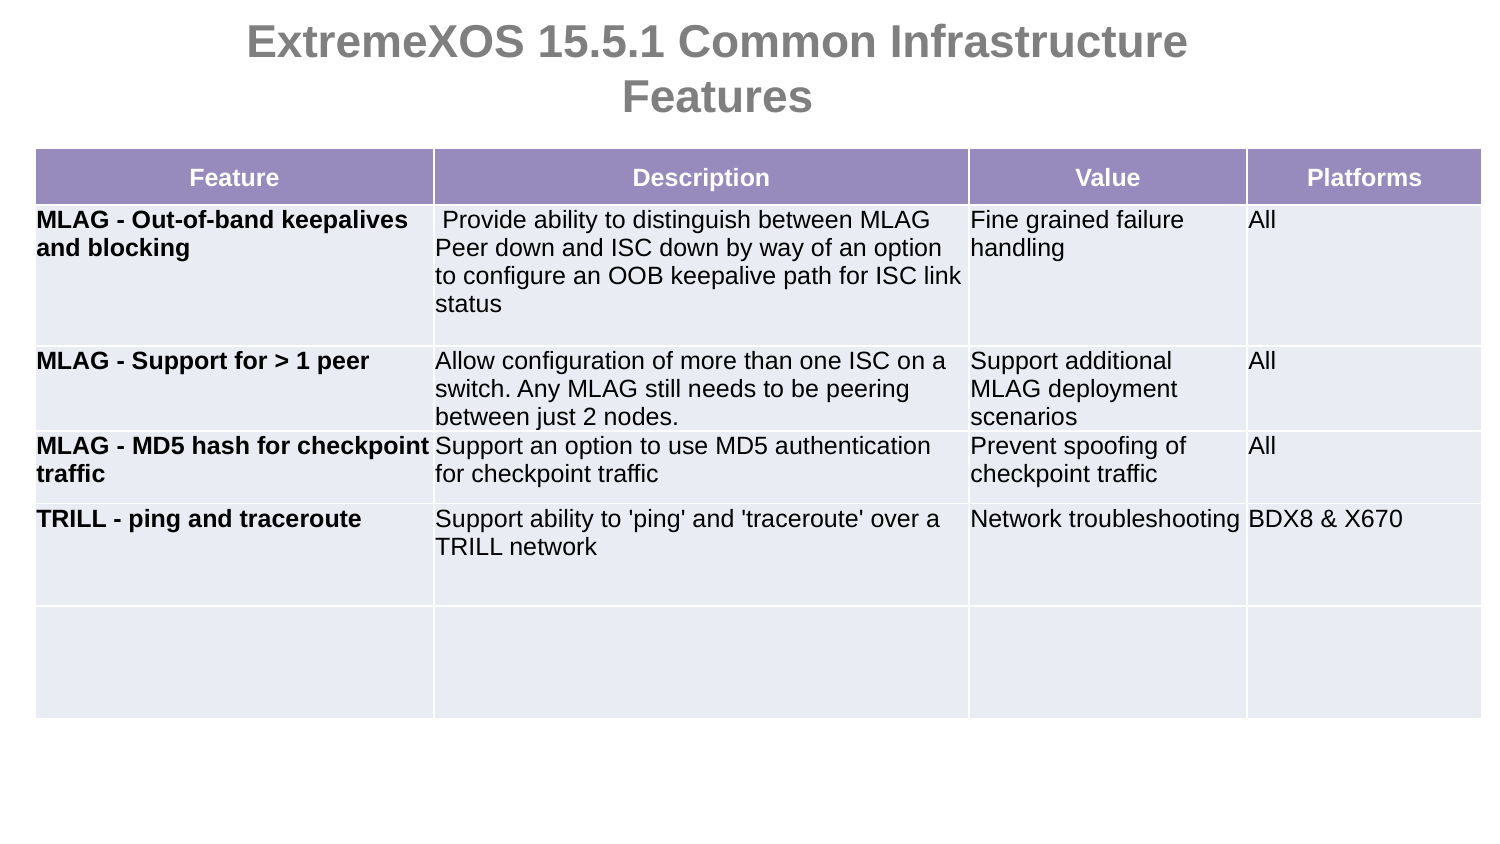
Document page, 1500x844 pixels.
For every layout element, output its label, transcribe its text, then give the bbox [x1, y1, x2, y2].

table_cell BDX8 & X670 [1248, 504, 1481, 605]
table_cell Provide ability to distinguish between MLAG Peer down and ISC down by way of an option to configure an OOB keepalive path for ISC link status [435, 206, 968, 345]
table_cell [435, 607, 968, 718]
table_cell TRILL - ping and traceroute [36, 504, 433, 605]
table_cell [970, 607, 1246, 718]
table_cell Allow configuration of more than one ISC on a switch. Any MLAG still needs to be peering between just 2 nodes. [435, 347, 968, 430]
table_cell MLAG - Out-of-band keepalives and blocking [36, 206, 433, 345]
table_cell Support ability to 'ping' and 'traceroute' over a TRILL network [435, 504, 968, 605]
table_cell All [1248, 206, 1481, 345]
table_cell MLAG - MD5 hash for checkpoint traffic [36, 432, 433, 503]
table_header Feature [36, 149, 433, 204]
table_header Platforms [1248, 149, 1481, 204]
table_cell Prevent spoofing of checkpoint traffic [970, 432, 1246, 503]
table_header Value [970, 149, 1246, 204]
table_cell MLAG - Support for > 1 peer [36, 347, 433, 430]
table_cell All [1248, 432, 1481, 503]
table_cell Support an option to use MD5 authentication for checkpoint traffic [435, 432, 968, 503]
table_cell All [1248, 347, 1481, 430]
table_cell Fine grained failure handling [970, 206, 1246, 345]
table_cell [36, 607, 433, 718]
title ExtremeXOS 15.5.1 Common Infrastructure Features [154, 4, 1281, 130]
table_cell Support additional MLAG deployment scenarios [970, 347, 1246, 430]
table_cell [1248, 607, 1481, 718]
table_cell Network troubleshooting [970, 504, 1246, 605]
table_header Description [435, 149, 968, 204]
